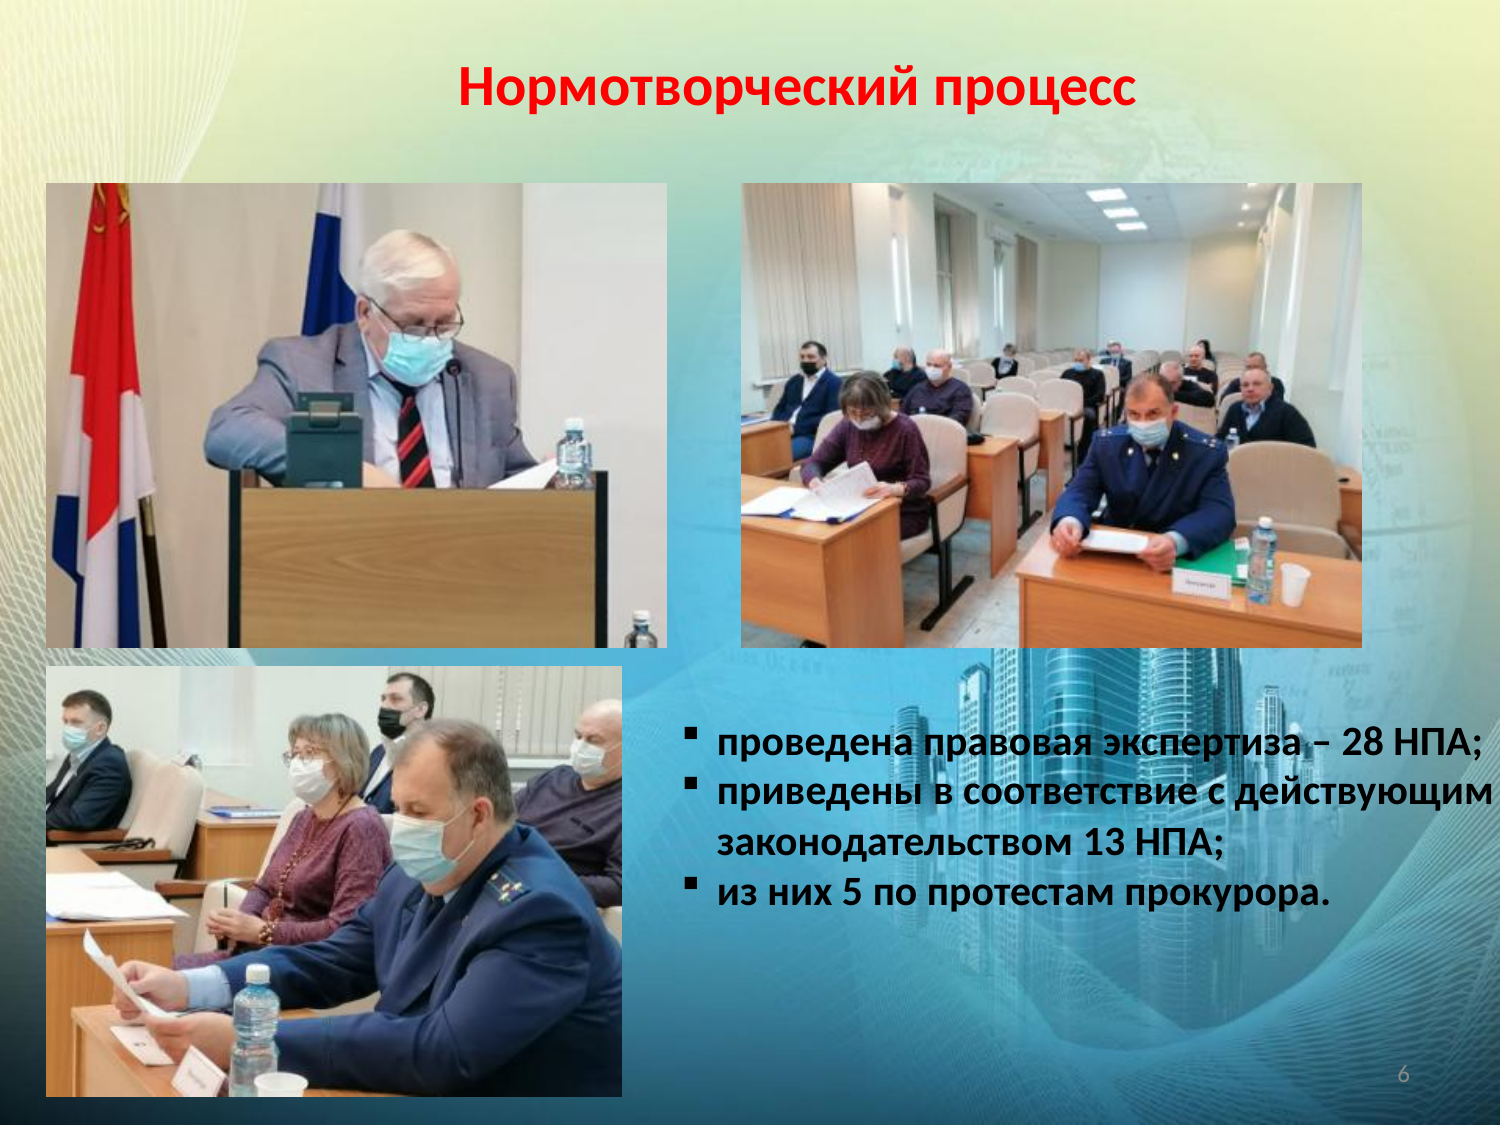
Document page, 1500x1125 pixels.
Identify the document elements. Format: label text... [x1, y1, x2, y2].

slide_number 6 [1074, 1042, 1425, 1103]
text_box проведена правовая экспертиза – 28 НПА; приведены в соответствие с действующим законодательством 13 НПА; из них 5 по протестам прокурора. [666, 706, 1500, 956]
picture [0, 0, 1500, 1125]
title Нормотворческий процесс [247, 11, 1349, 153]
